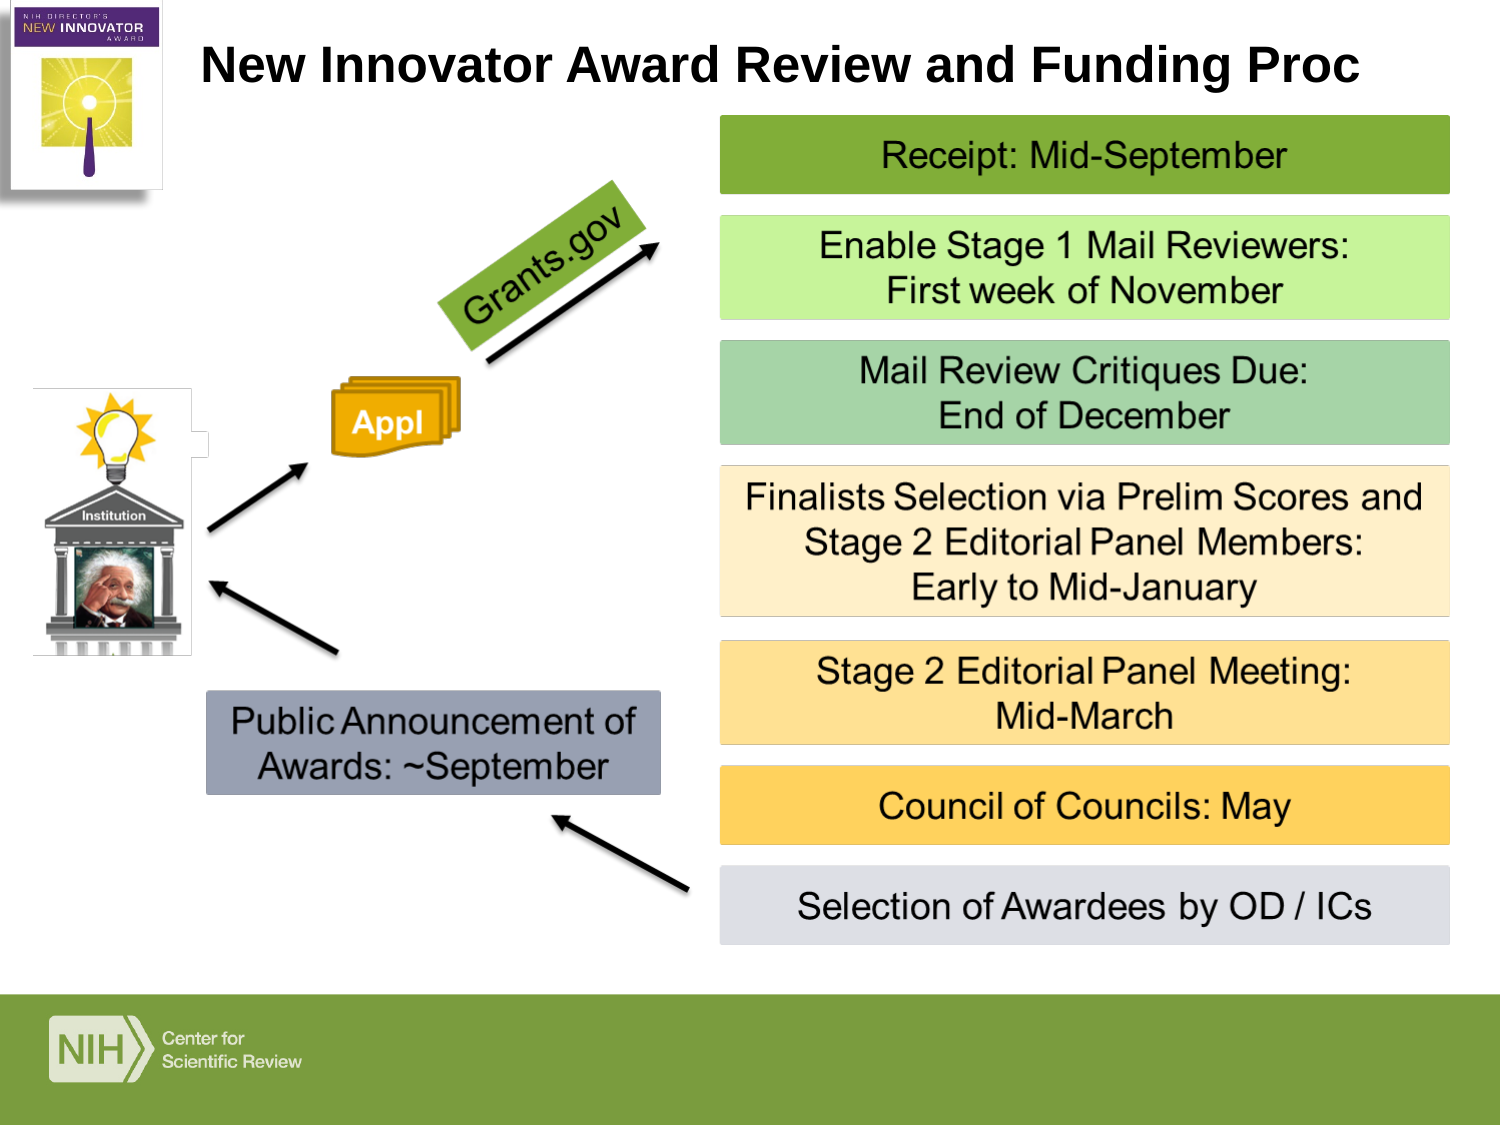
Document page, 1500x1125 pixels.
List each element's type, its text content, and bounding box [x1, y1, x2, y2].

title New Innovator Award Review and Funding Proc [185, 0, 1468, 116]
picture [0, 0, 1500, 1125]
